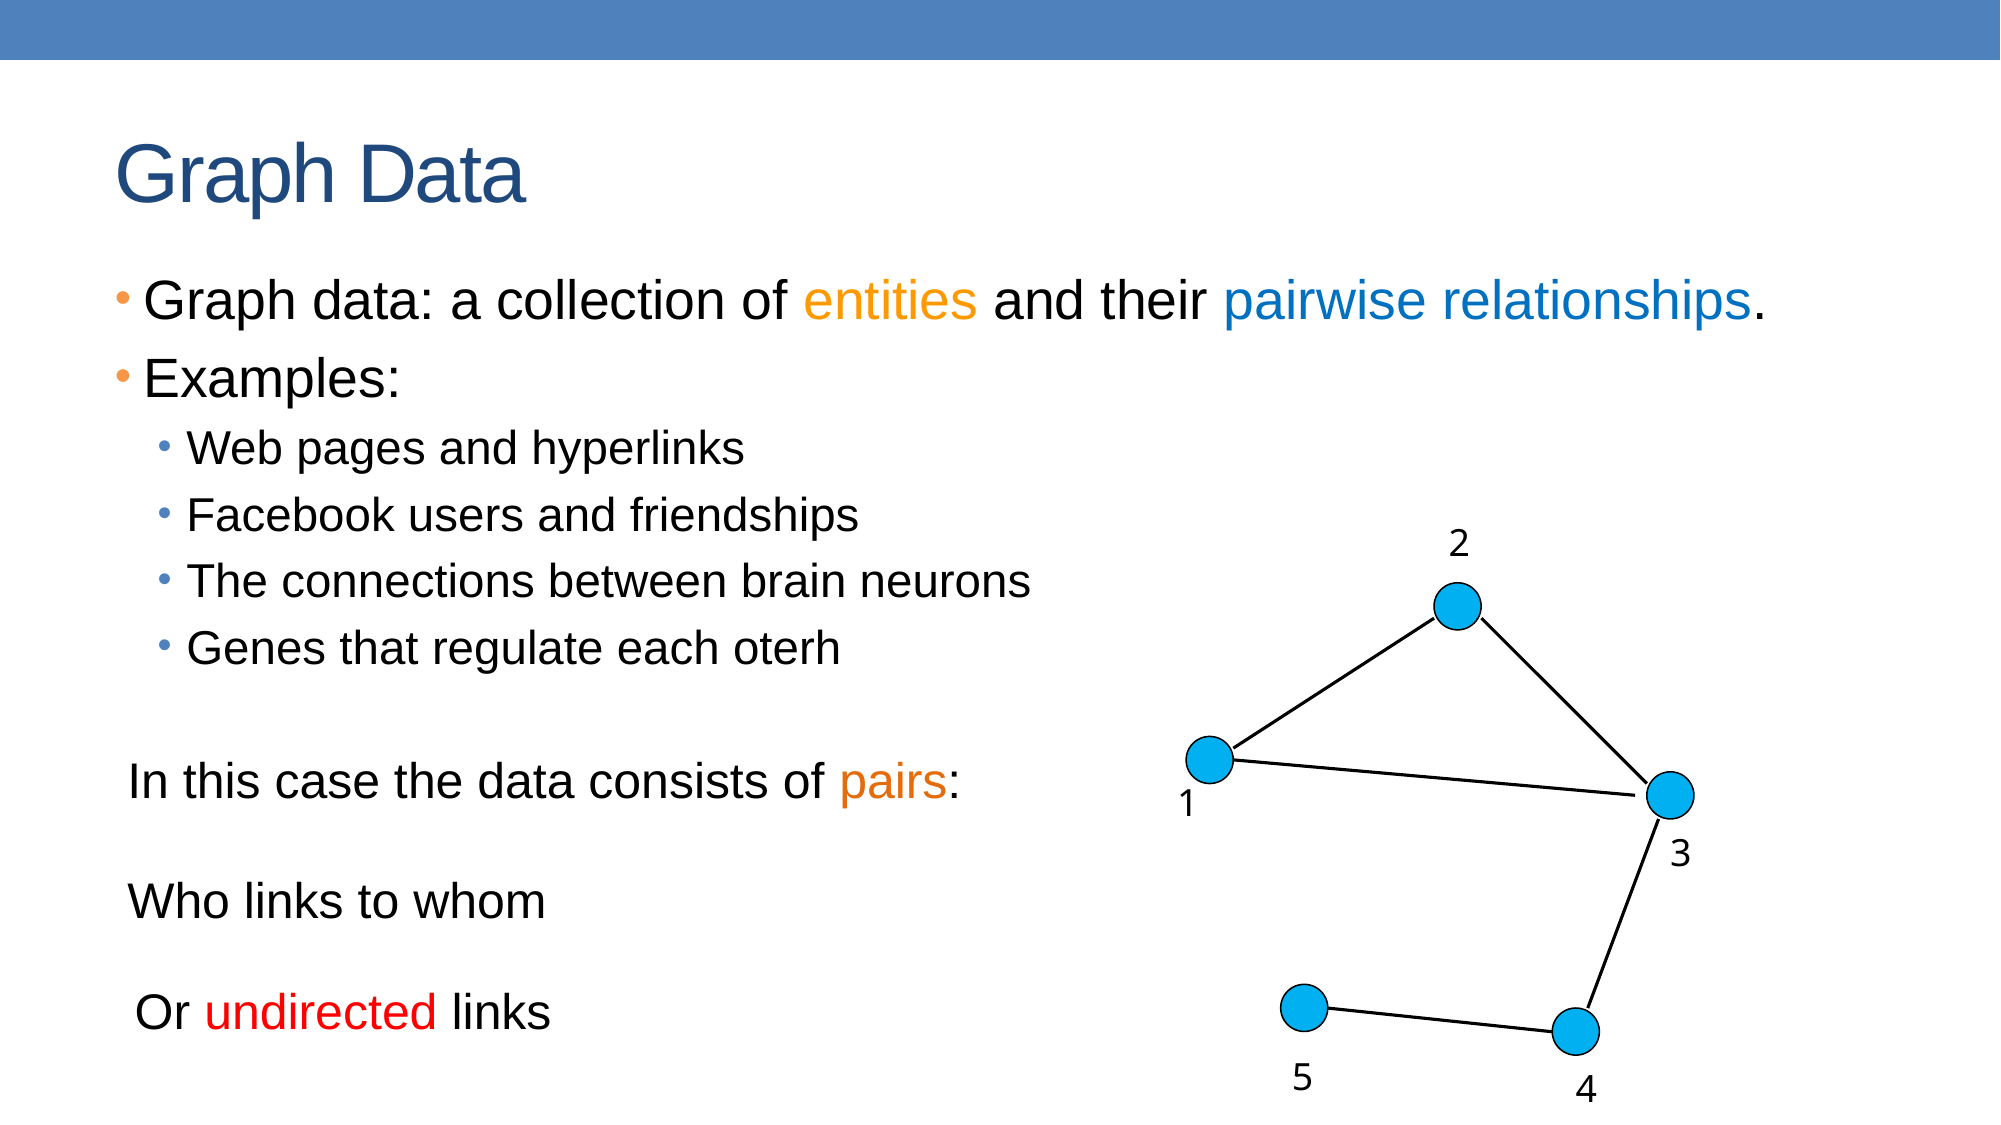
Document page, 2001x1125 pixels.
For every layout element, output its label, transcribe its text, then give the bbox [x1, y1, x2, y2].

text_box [1162, 511, 1707, 1119]
text_box Or undirected links [119, 971, 567, 1047]
list Graph data: a collection of entities and their pairwise relationships. Examples: Web pages and hyperlinks Facebook users and friendships The connections between brain neurons Genes that regulate each oterh [99, 256, 1938, 684]
text_box In this case the data consists of pairs: Who links to whom [112, 741, 1026, 936]
title Graph Data [99, 87, 1900, 250]
